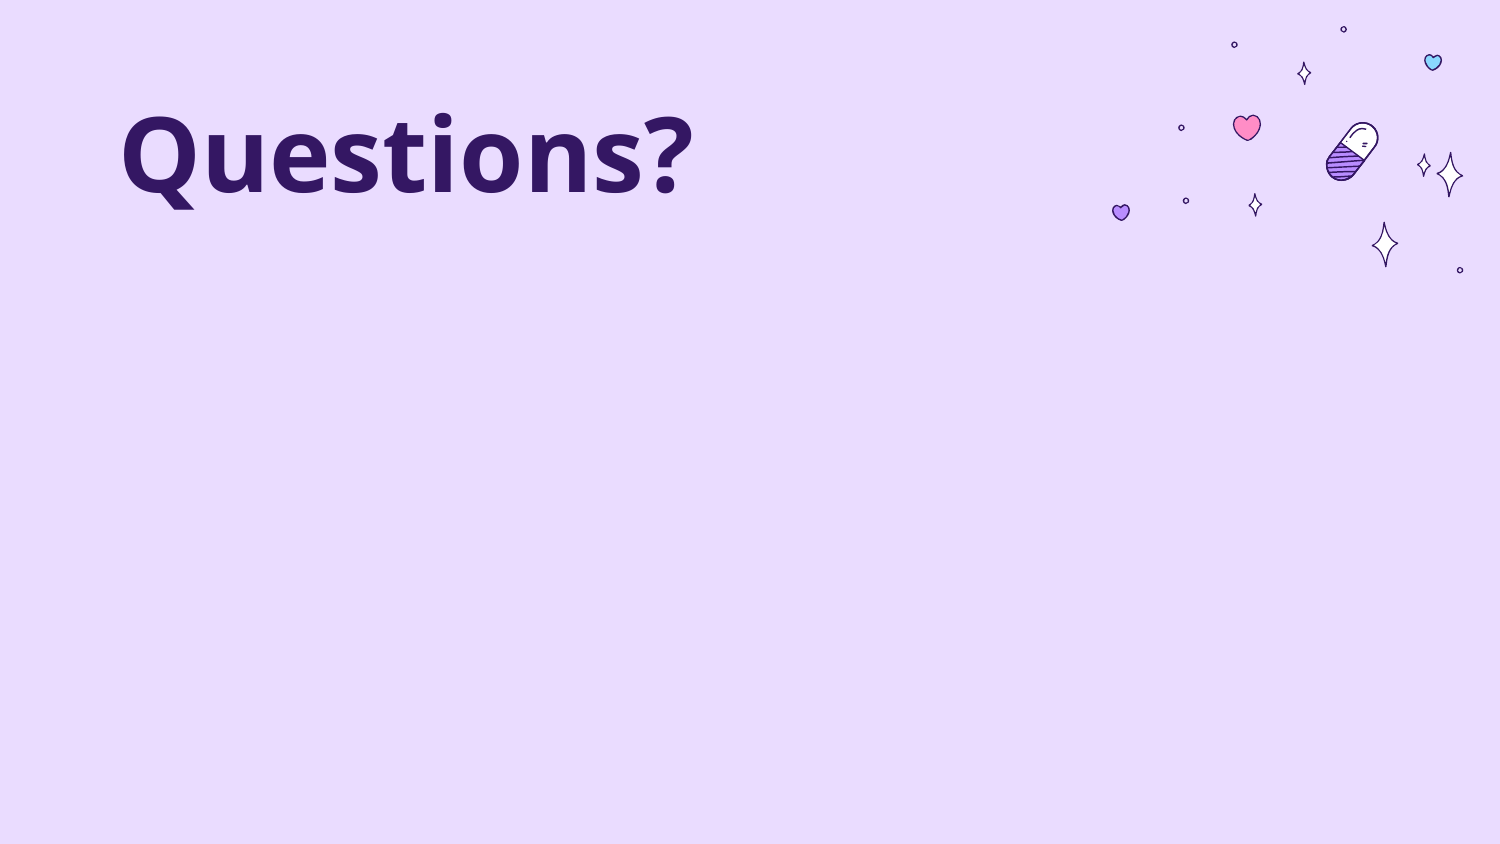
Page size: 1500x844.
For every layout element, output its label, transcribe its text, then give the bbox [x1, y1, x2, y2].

title Questions? [118, 72, 1074, 748]
